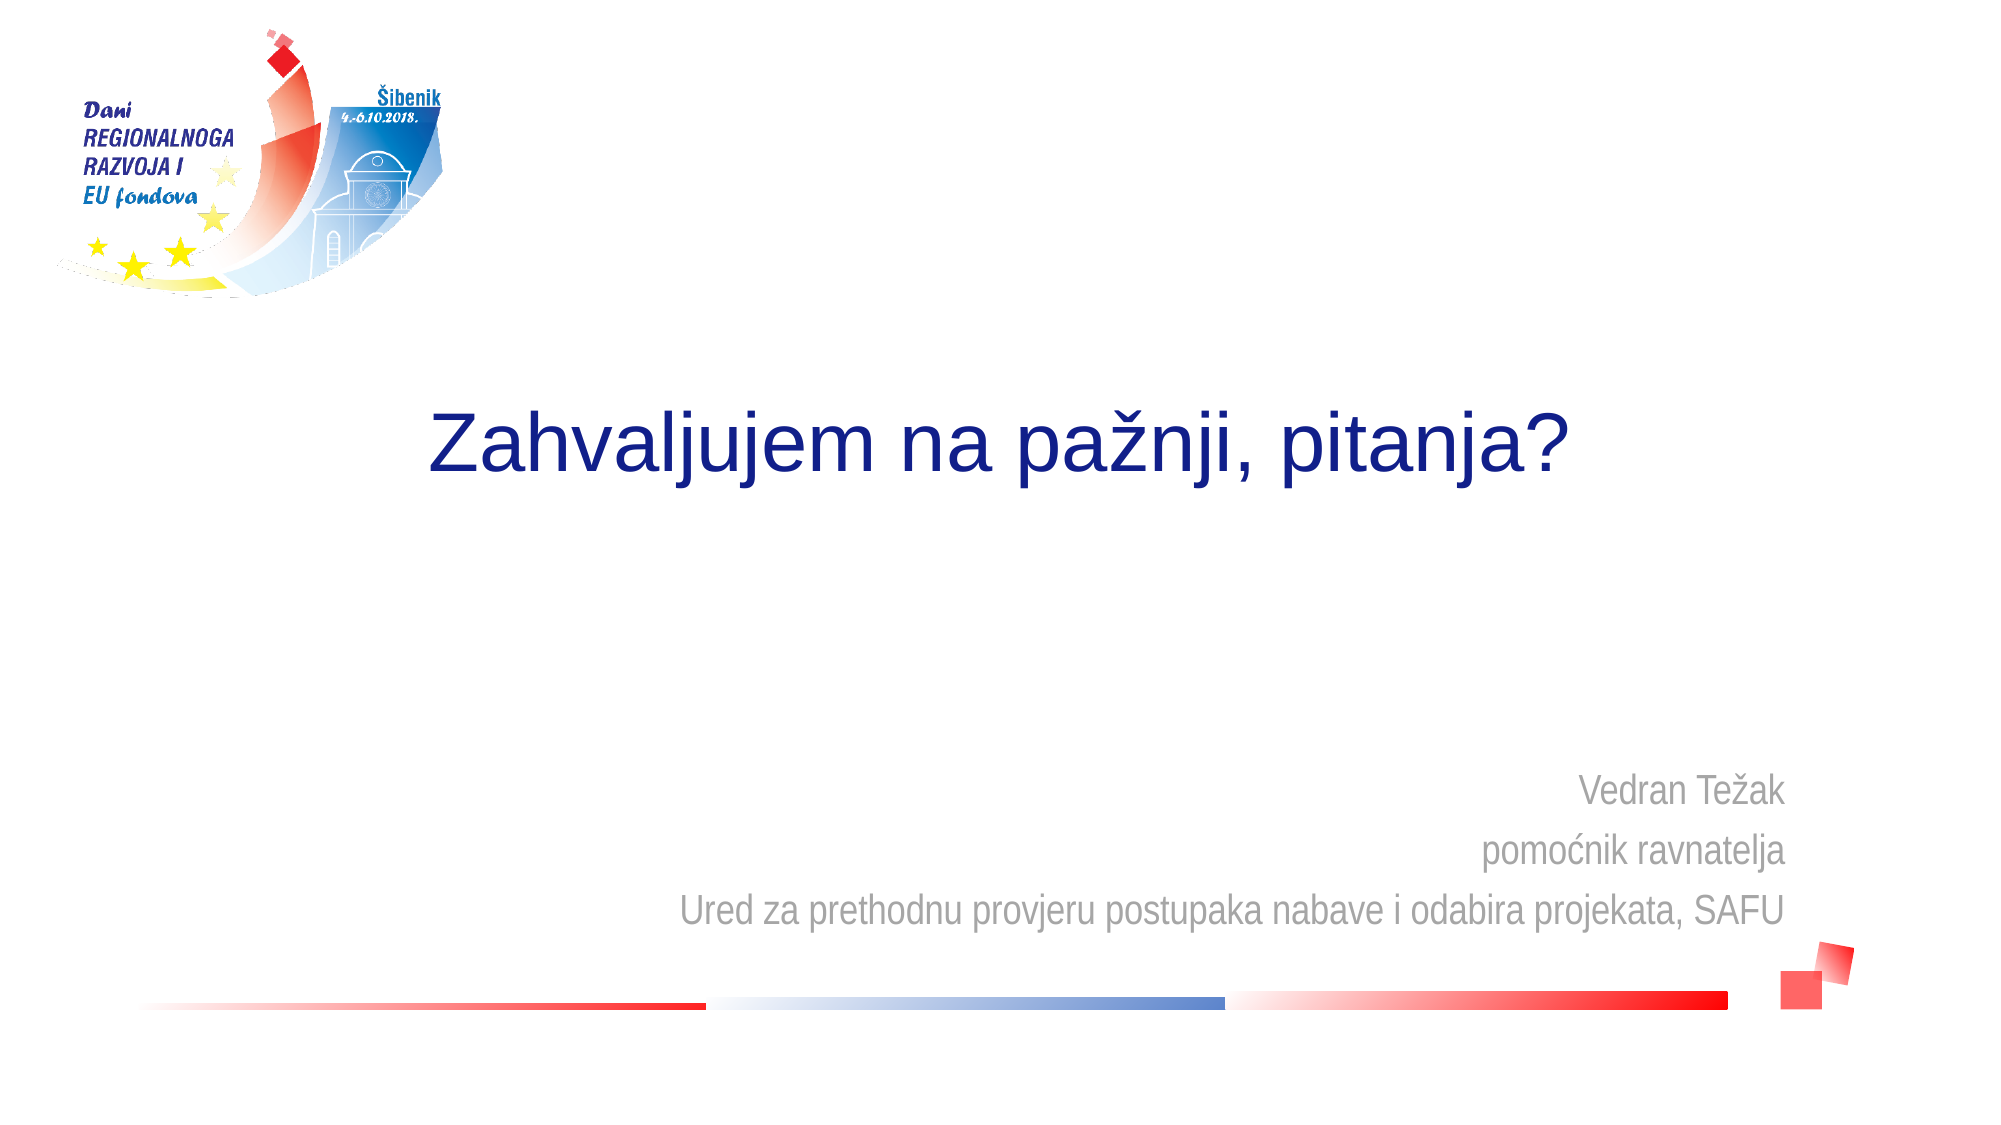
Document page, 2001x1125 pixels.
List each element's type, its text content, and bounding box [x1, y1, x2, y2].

text_box Zahvaljujem na pažnji, pitanja? [249, 248, 1750, 640]
text_box Vedran Težak pomoćnik ravnatelja Ured za prethodnu provjeru postupaka nabave i odabira projekata, SAFU [249, 761, 1800, 942]
picture [0, 0, 498, 332]
